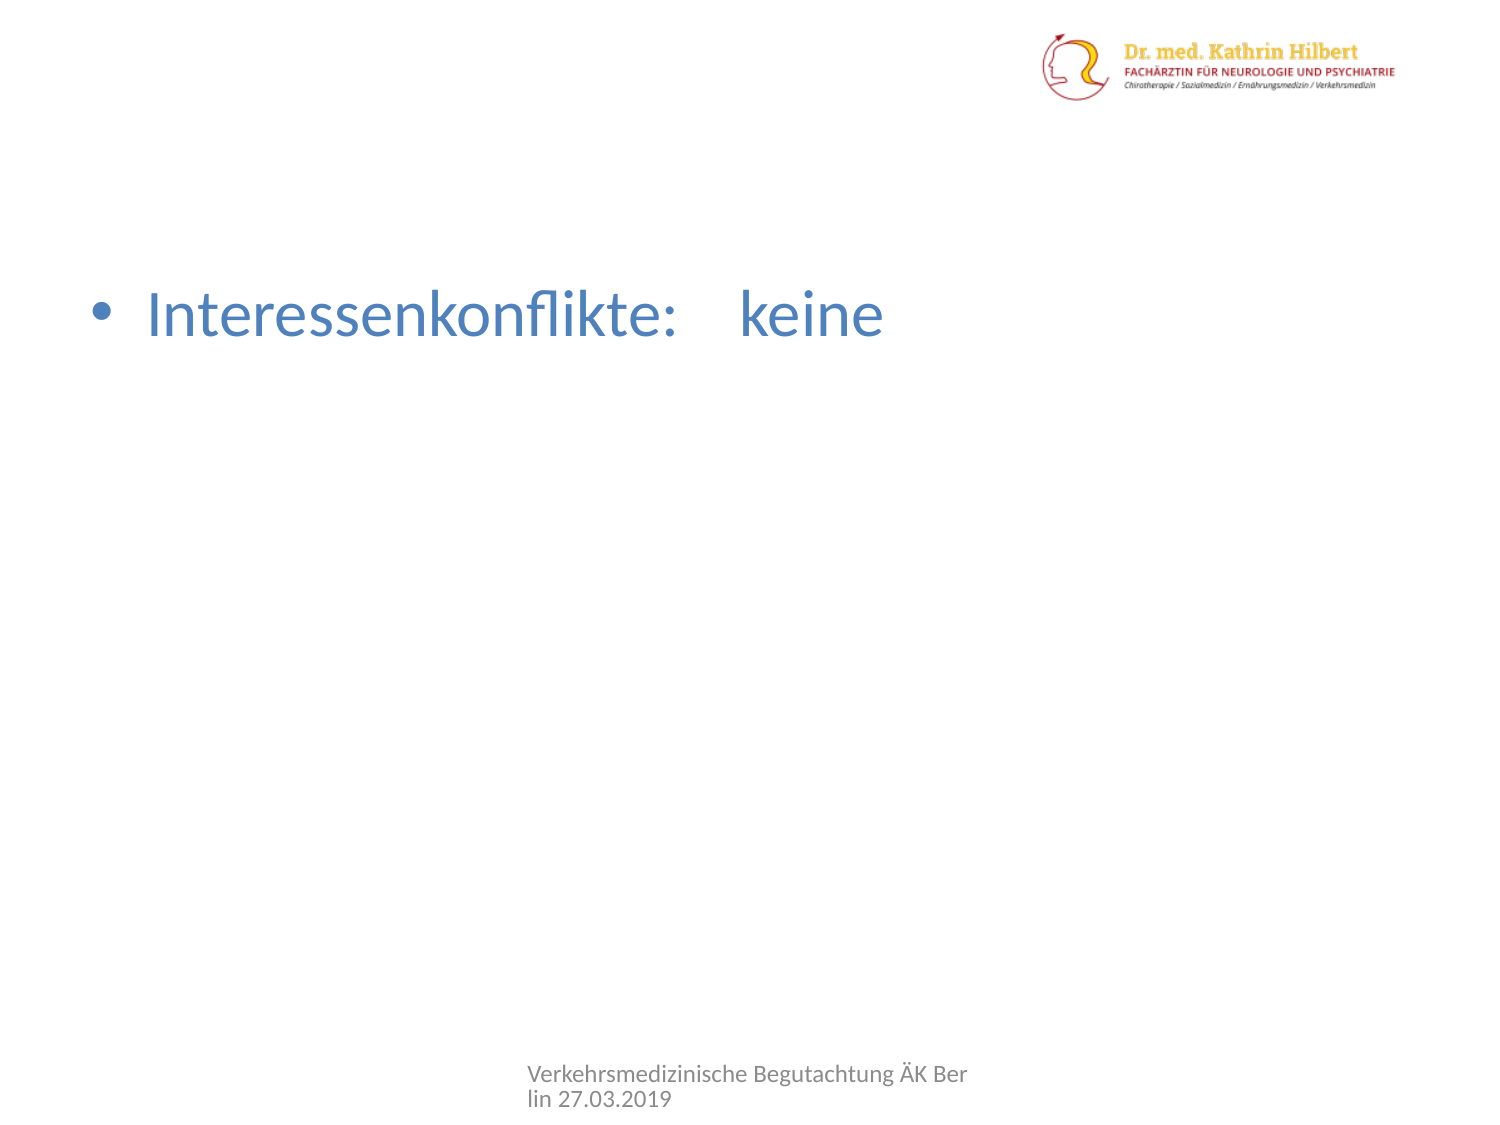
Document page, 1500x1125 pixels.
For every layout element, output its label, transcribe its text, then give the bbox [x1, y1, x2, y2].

footer Verkehrsmedizinische Begutachtung ÄK Berlin 27.03.2019 [512, 1042, 988, 1103]
picture [1033, 19, 1409, 112]
list Interessenkonflikte: keine [75, 262, 1425, 1005]
